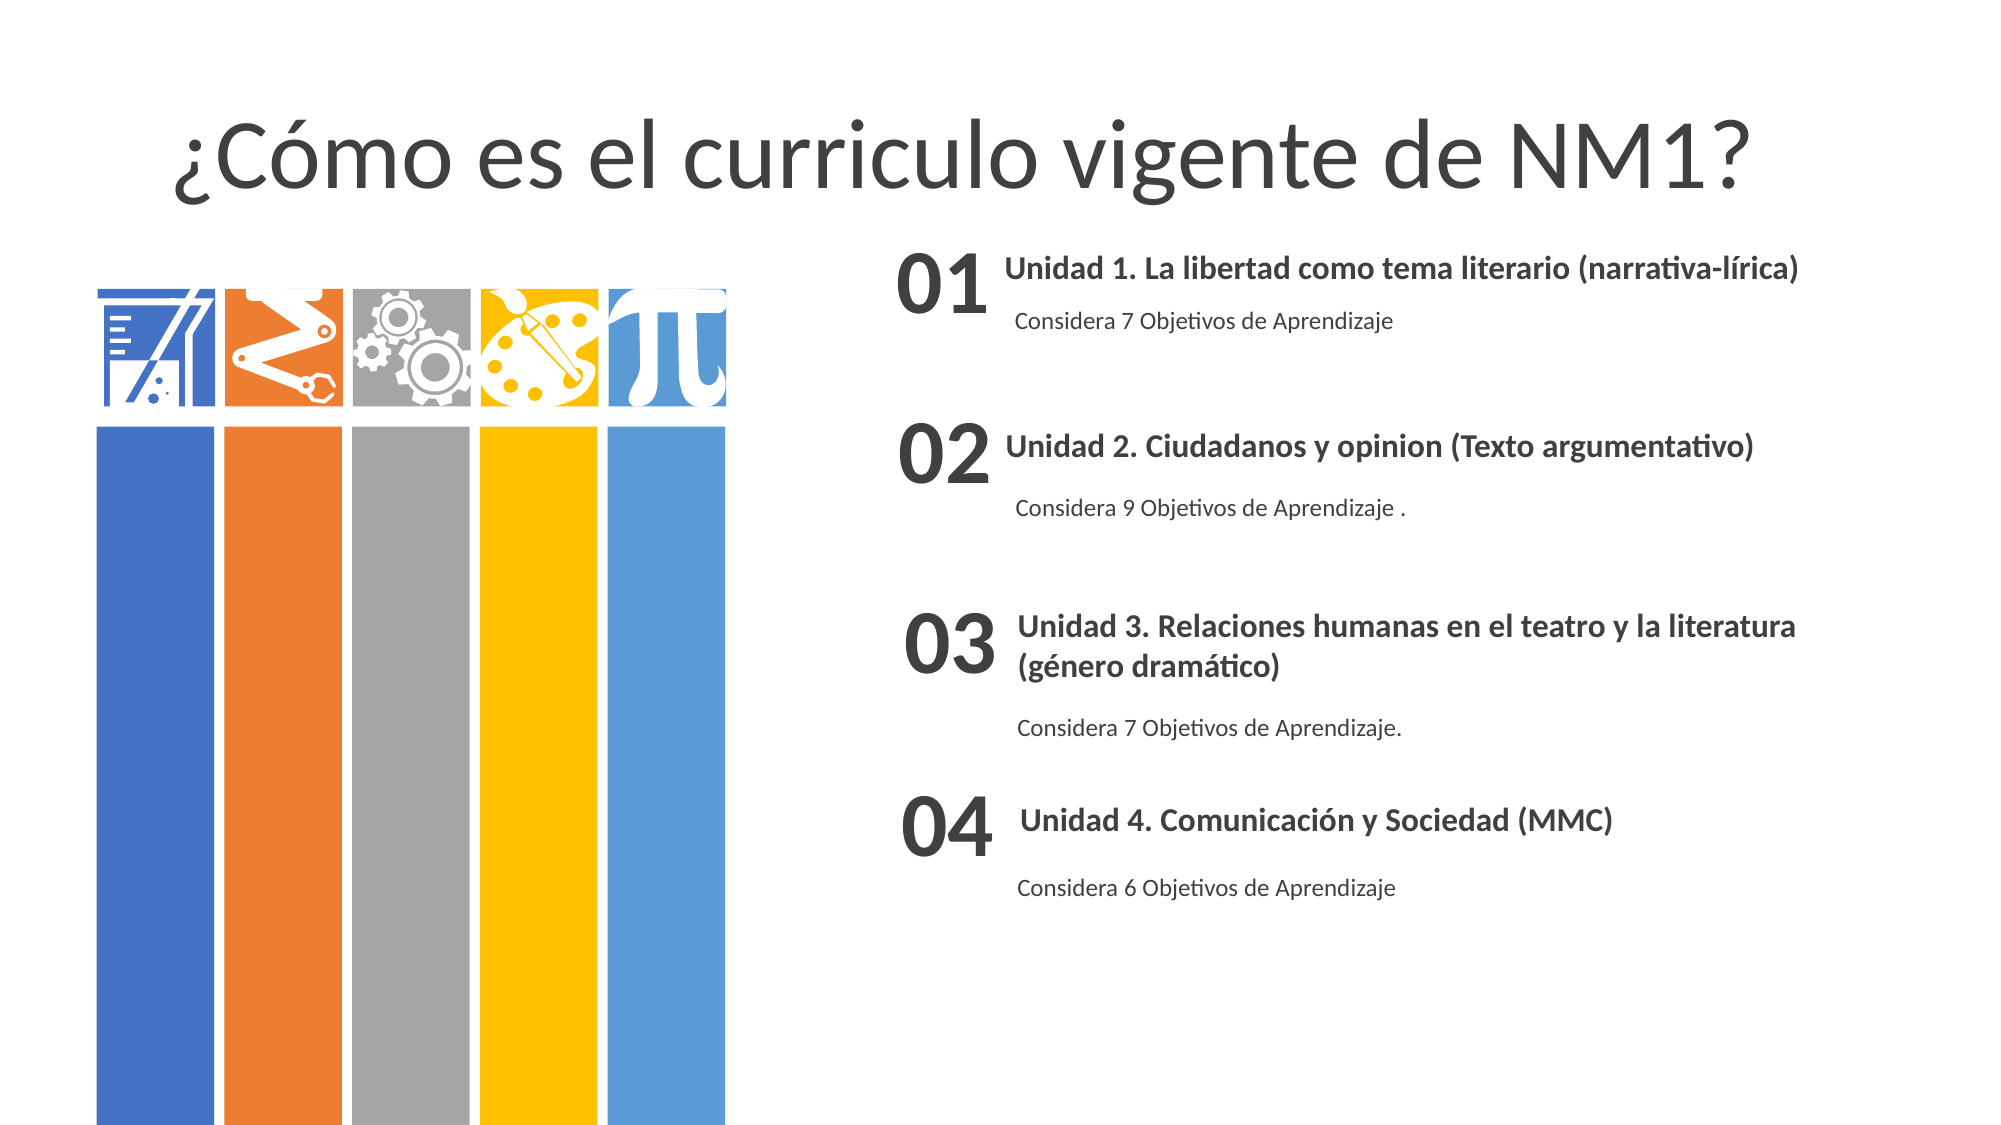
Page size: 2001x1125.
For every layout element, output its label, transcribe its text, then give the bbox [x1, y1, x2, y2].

text_box ¿Cómo es el curriculo vigente de NM1? [154, 81, 1851, 216]
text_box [96, 263, 727, 423]
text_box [872, 574, 1837, 750]
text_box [96, 426, 726, 1125]
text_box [867, 756, 1880, 910]
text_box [866, 384, 1851, 530]
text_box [864, 214, 1837, 344]
